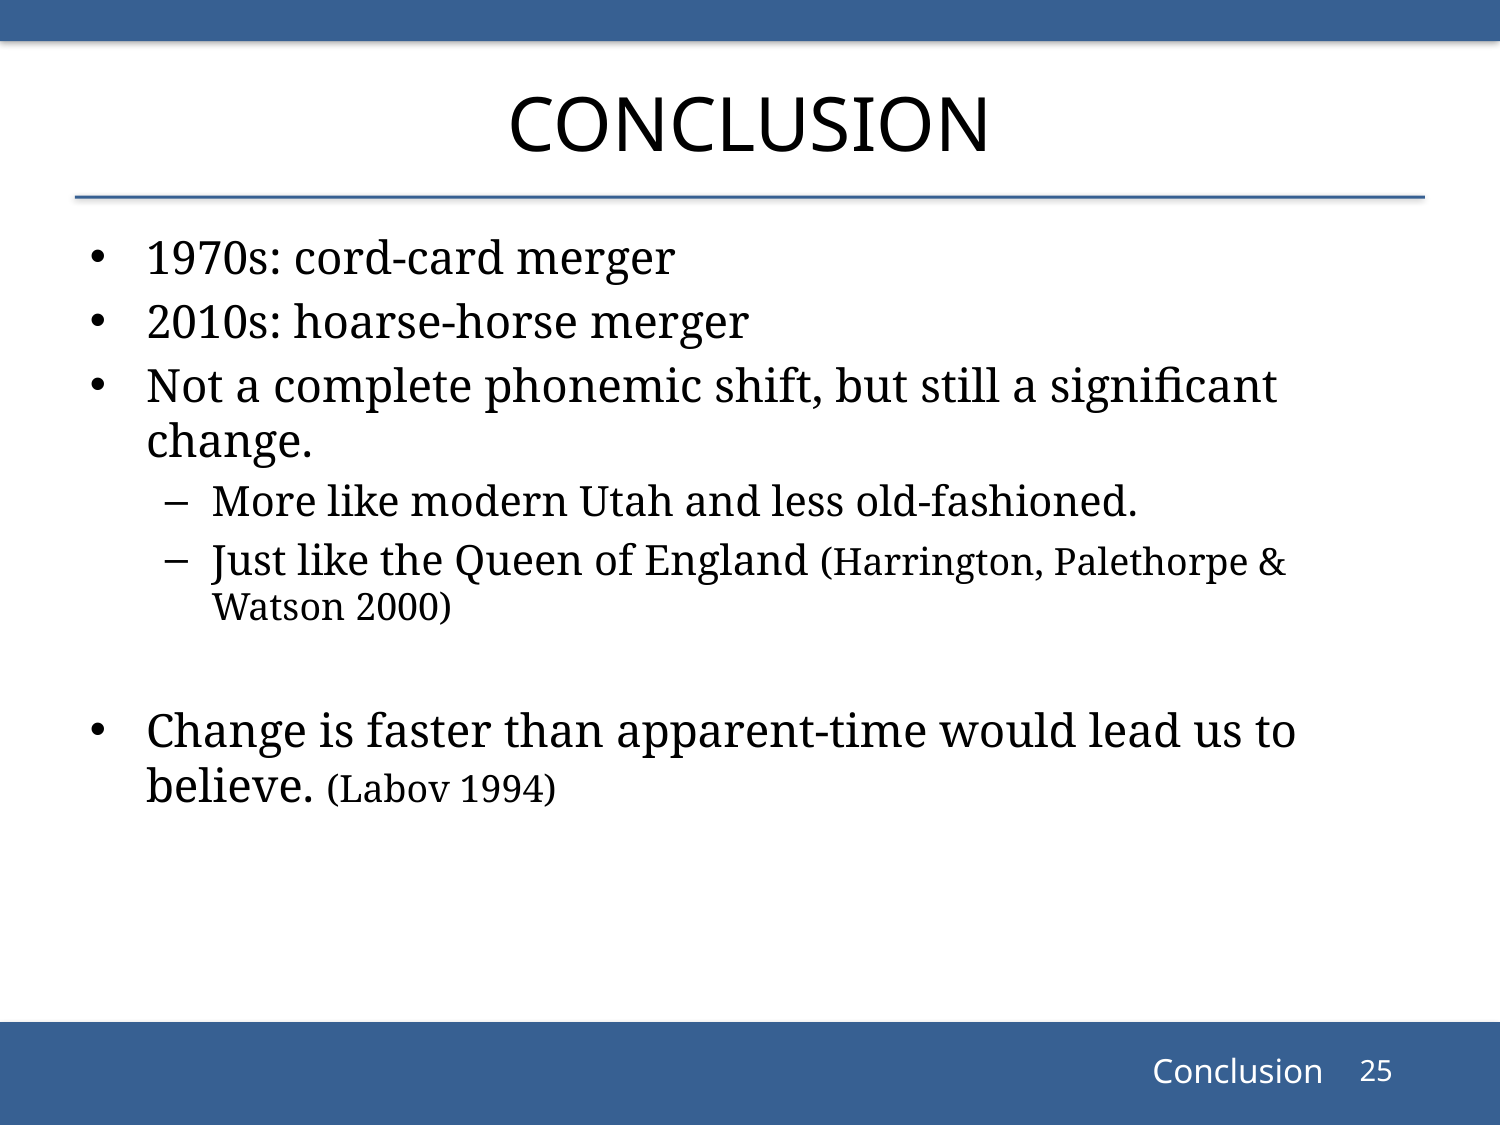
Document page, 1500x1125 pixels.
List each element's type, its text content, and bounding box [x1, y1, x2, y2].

list 1970s: cord-card merger 2010s: hoarse-horse merger Not a complete phonemic shift, but still a significant change. More like modern Utah and less old-fashioned. Just like the Queen of England (Harrington, Palethorpe & Watson 2000) Change is faster than apparent-time would lead us to believe. (Labov 1994) [75, 220, 1425, 1005]
title Conclusion [75, 47, 1425, 196]
footer Conclusion [863, 1042, 1339, 1103]
slide_number 25 [1344, 1042, 1425, 1103]
